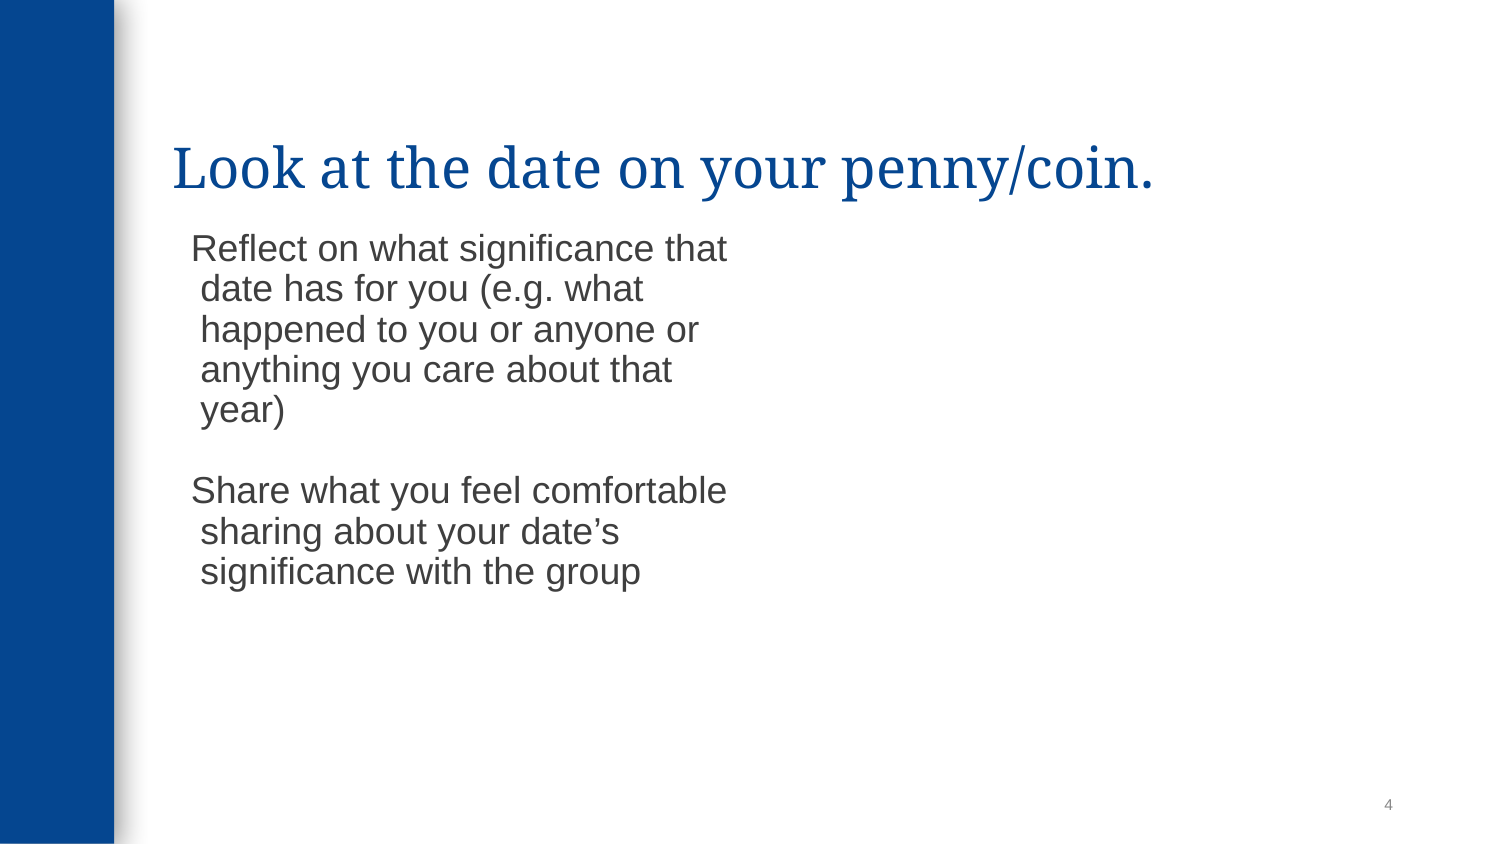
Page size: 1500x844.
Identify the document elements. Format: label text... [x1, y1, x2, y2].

list Reflect on what significance that date has for you (e.g. what happened to you or anyone or anything you care about that year) Share what you feel comfortable sharing about your date’s significance with the group [157, 221, 763, 762]
title Look at the date on your penny/coin. [157, 44, 1394, 208]
